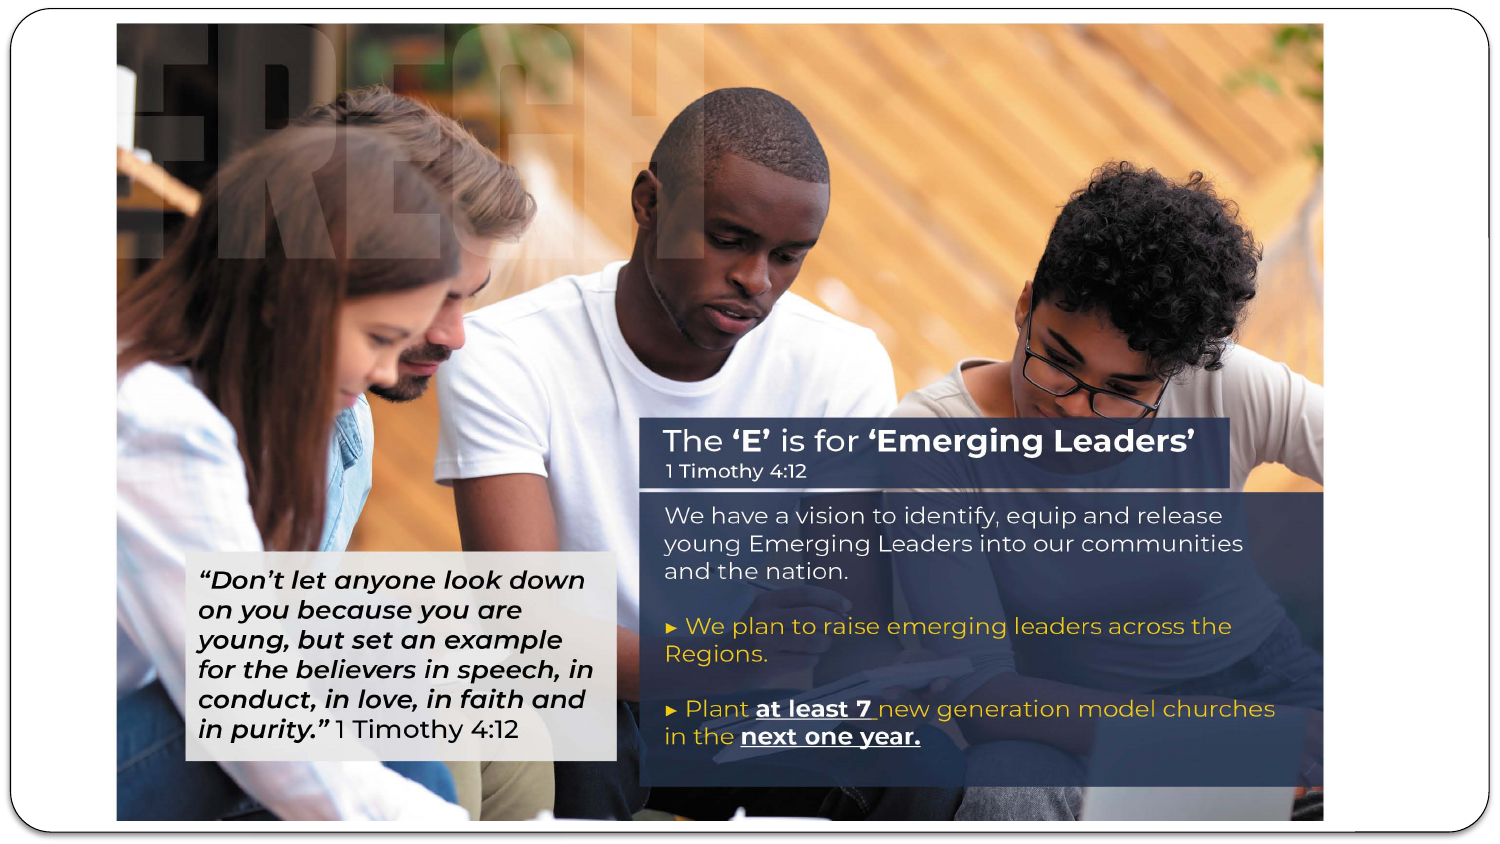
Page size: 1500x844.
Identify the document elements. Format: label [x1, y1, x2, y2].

picture [81, 23, 1360, 821]
